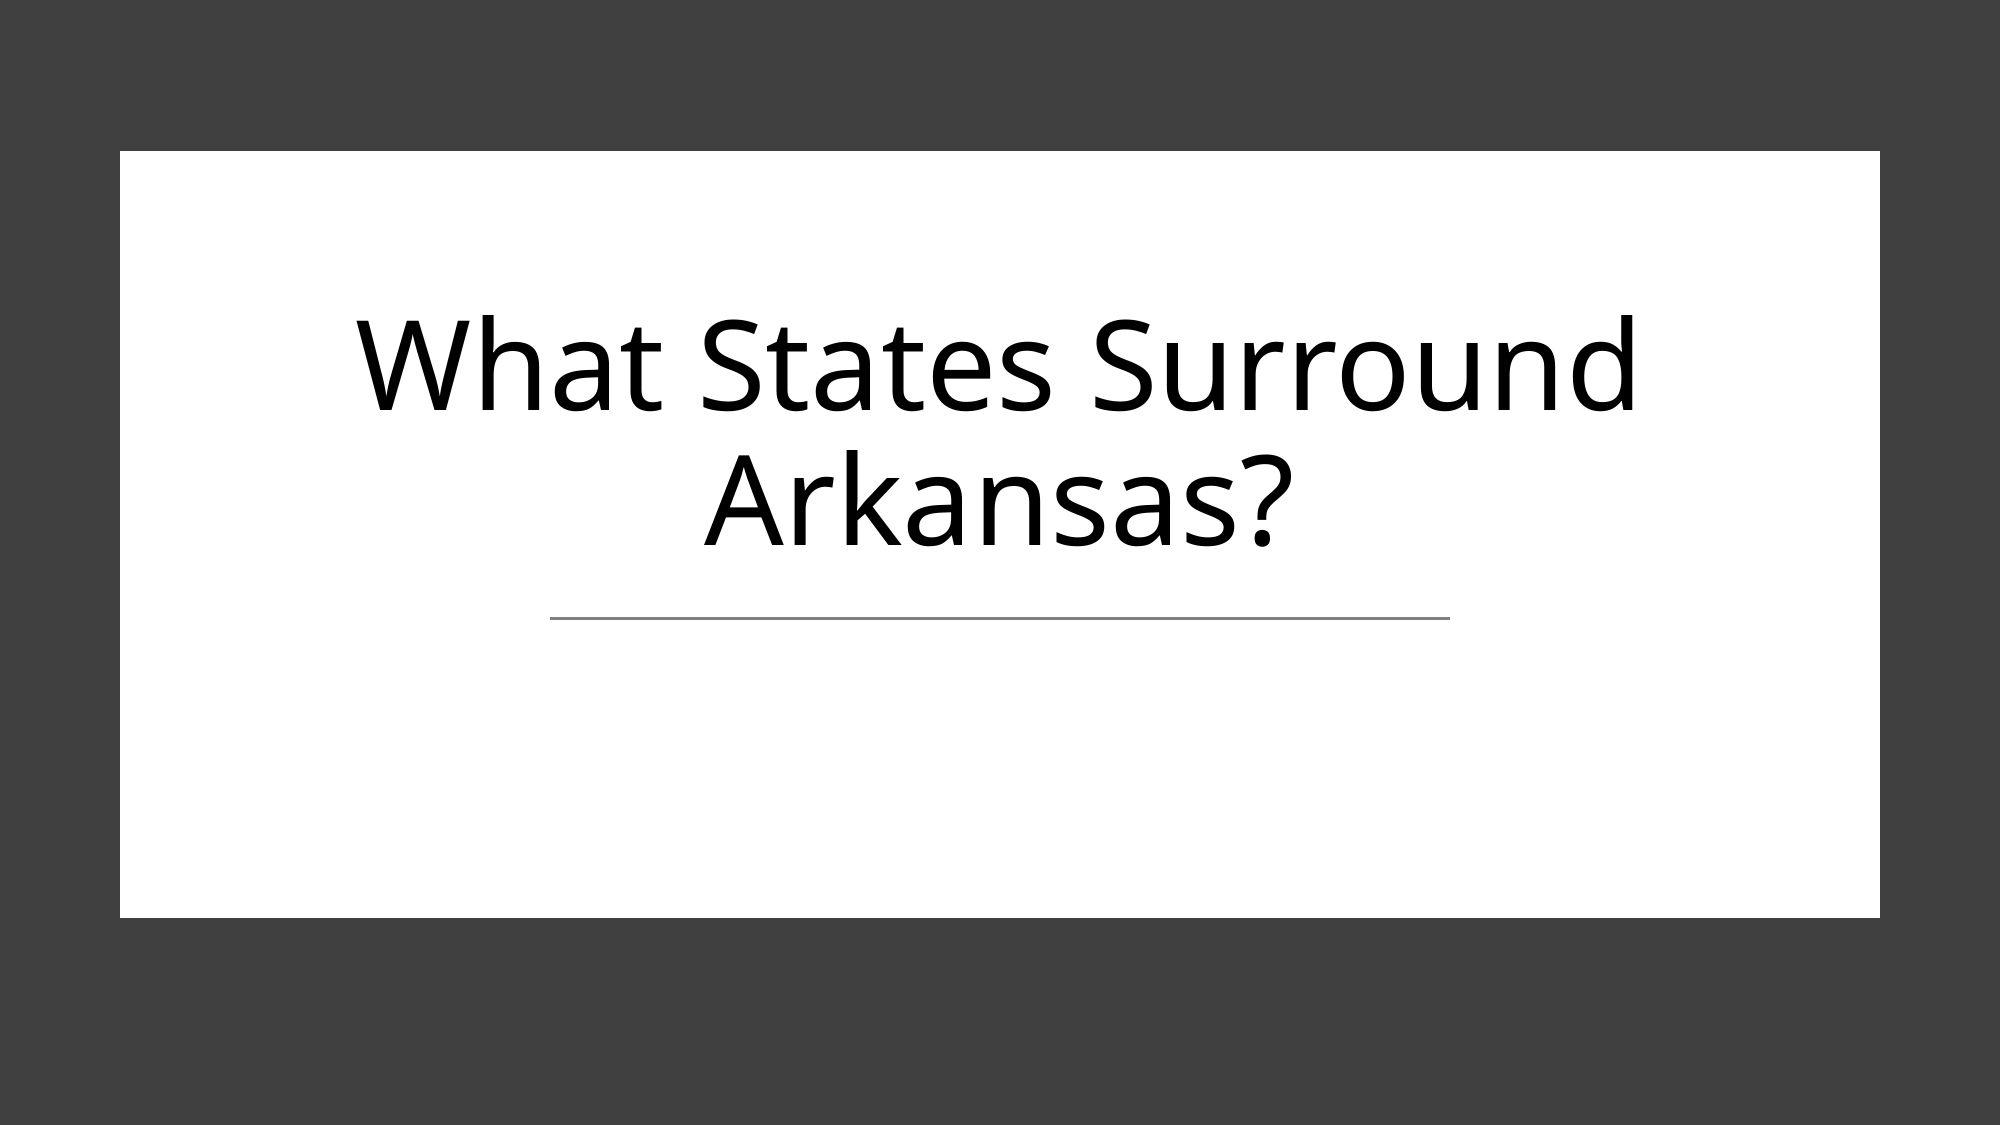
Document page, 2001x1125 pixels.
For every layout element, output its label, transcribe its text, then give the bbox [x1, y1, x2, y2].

text_box [129, 160, 1870, 909]
text_box [0, 0, 2000, 1125]
title What States Surround Arkansas? [252, 234, 1748, 580]
